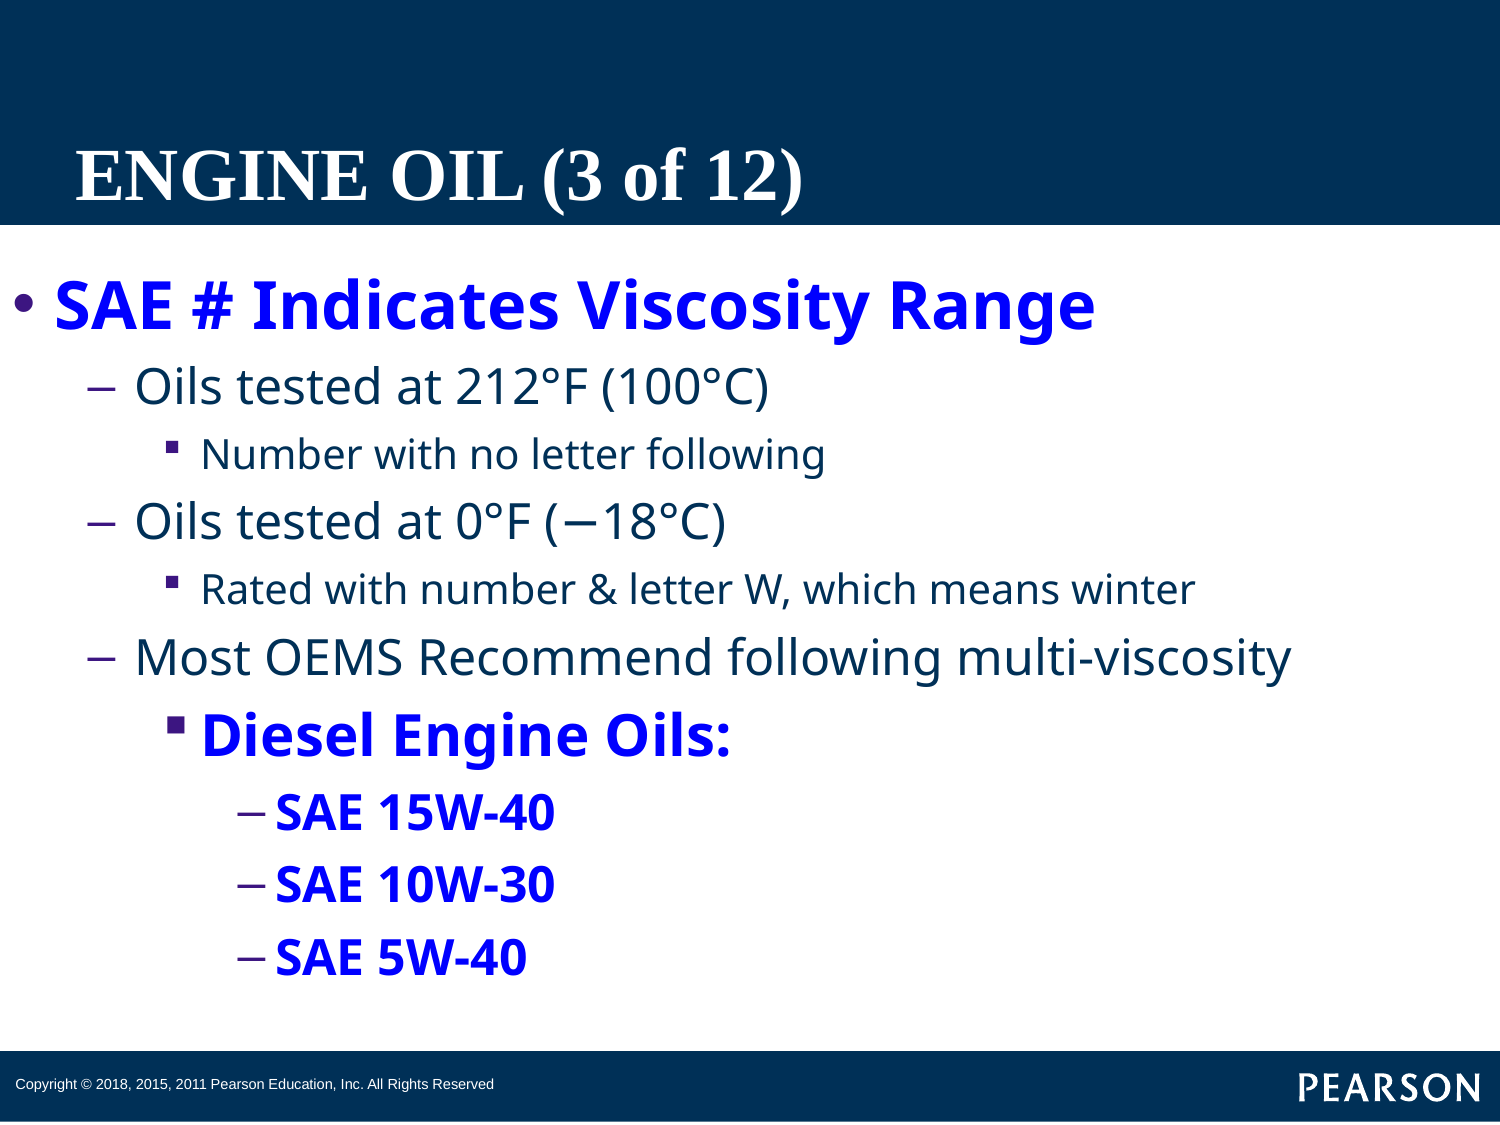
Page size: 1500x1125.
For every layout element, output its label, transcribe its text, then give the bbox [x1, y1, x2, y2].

title ENGINE OIL (3 of 12) [75, 35, 1425, 216]
list SAE # Indicates Viscosity Range Oils tested at 212°F (100°C) Number with no letter following Oils tested at 0°F (−18°C) Rated with number & letter W, which means winter Most OEMS Recommend following multi-viscosity Diesel Engine Oils: SAE 15W-40 SAE 10W-30 SAE 5W-40 [12, 262, 1500, 1005]
